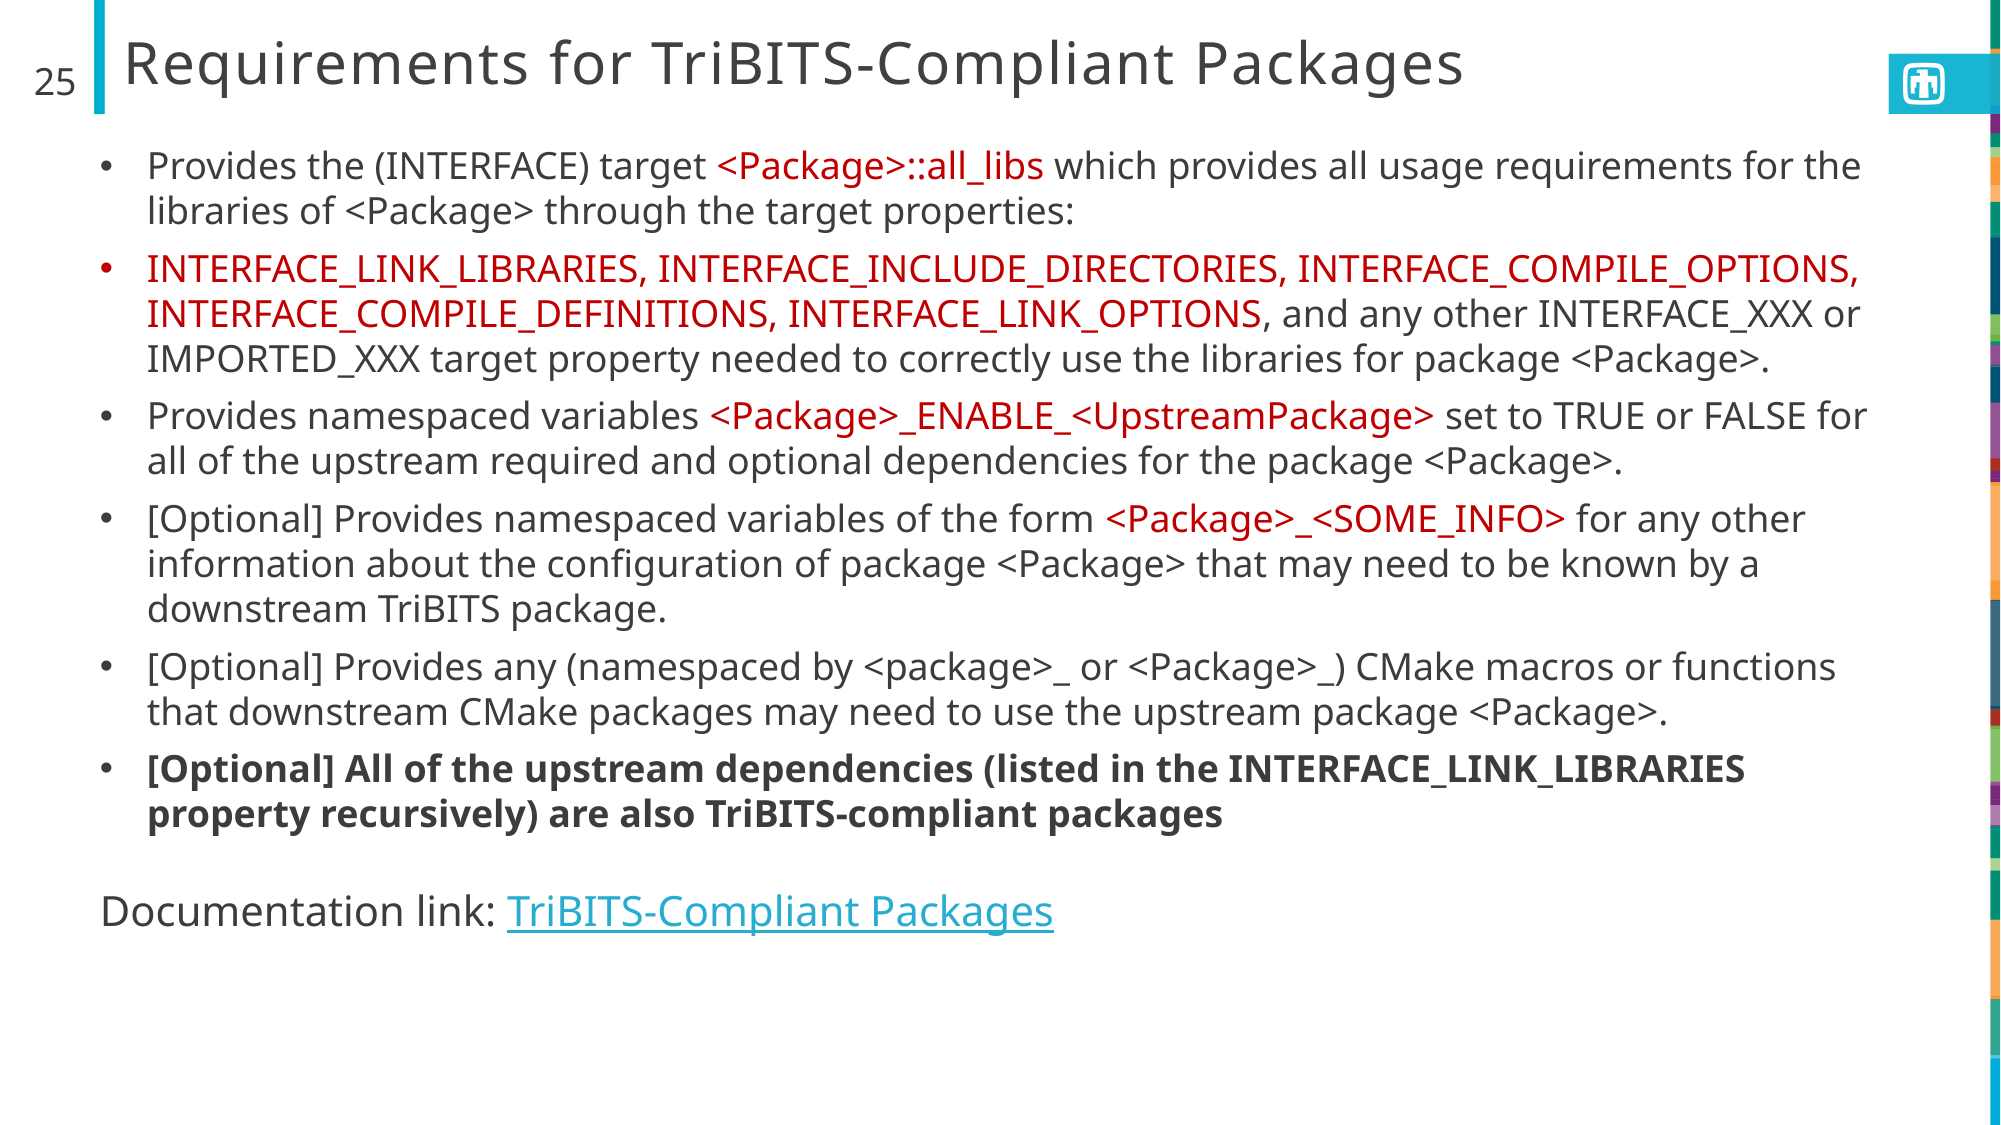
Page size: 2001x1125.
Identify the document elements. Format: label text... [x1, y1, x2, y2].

text_box Provides the (INTERFACE) target <Package>::all_libs which provides all usage requirements for the libraries of <Package> through the target properties: INTERFACE_LINK_LIBRARIES, INTERFACE_INCLUDE_DIRECTORIES, INTERFACE_COMPILE_OPTIONS, INTERFACE_COMPILE_DEFINITIONS, INTERFACE_LINK_OPTIONS, and any other INTERFACE_XXX or IMPORTED_XXX target property needed to correctly use the libraries for package <Package>. Provides namespaced variables <Package>_ENABLE_<UpstreamPackage> set to TRUE or FALSE for all of the upstream required and optional dependencies for the package <Package>. [Optional] Provides namespaced variables of the form <Package>_<SOME_INFO> for any other information about the configuration of package <Package> that may need to be known by a downstream TriBITS package. [Optional] Provides any (namespaced by <package>_ or <Package>_) CMake macros or functions that downstream CMake packages may need to use the upstream package <Package>. [Optional] All of the upstream dependencies (listed in the INTERFACE_LINK_LIBRARIES property recursively) are also TriBITS-compliant packages Documentation link: TriBITS-Compliant Packages [85, 135, 1915, 950]
picture [0, 0, 2001, 1125]
slide_number 25 [0, 58, 92, 153]
text_box 25 [2, 52, 92, 113]
title Requirements for TriBITS-Compliant Packages [116, 29, 1699, 111]
